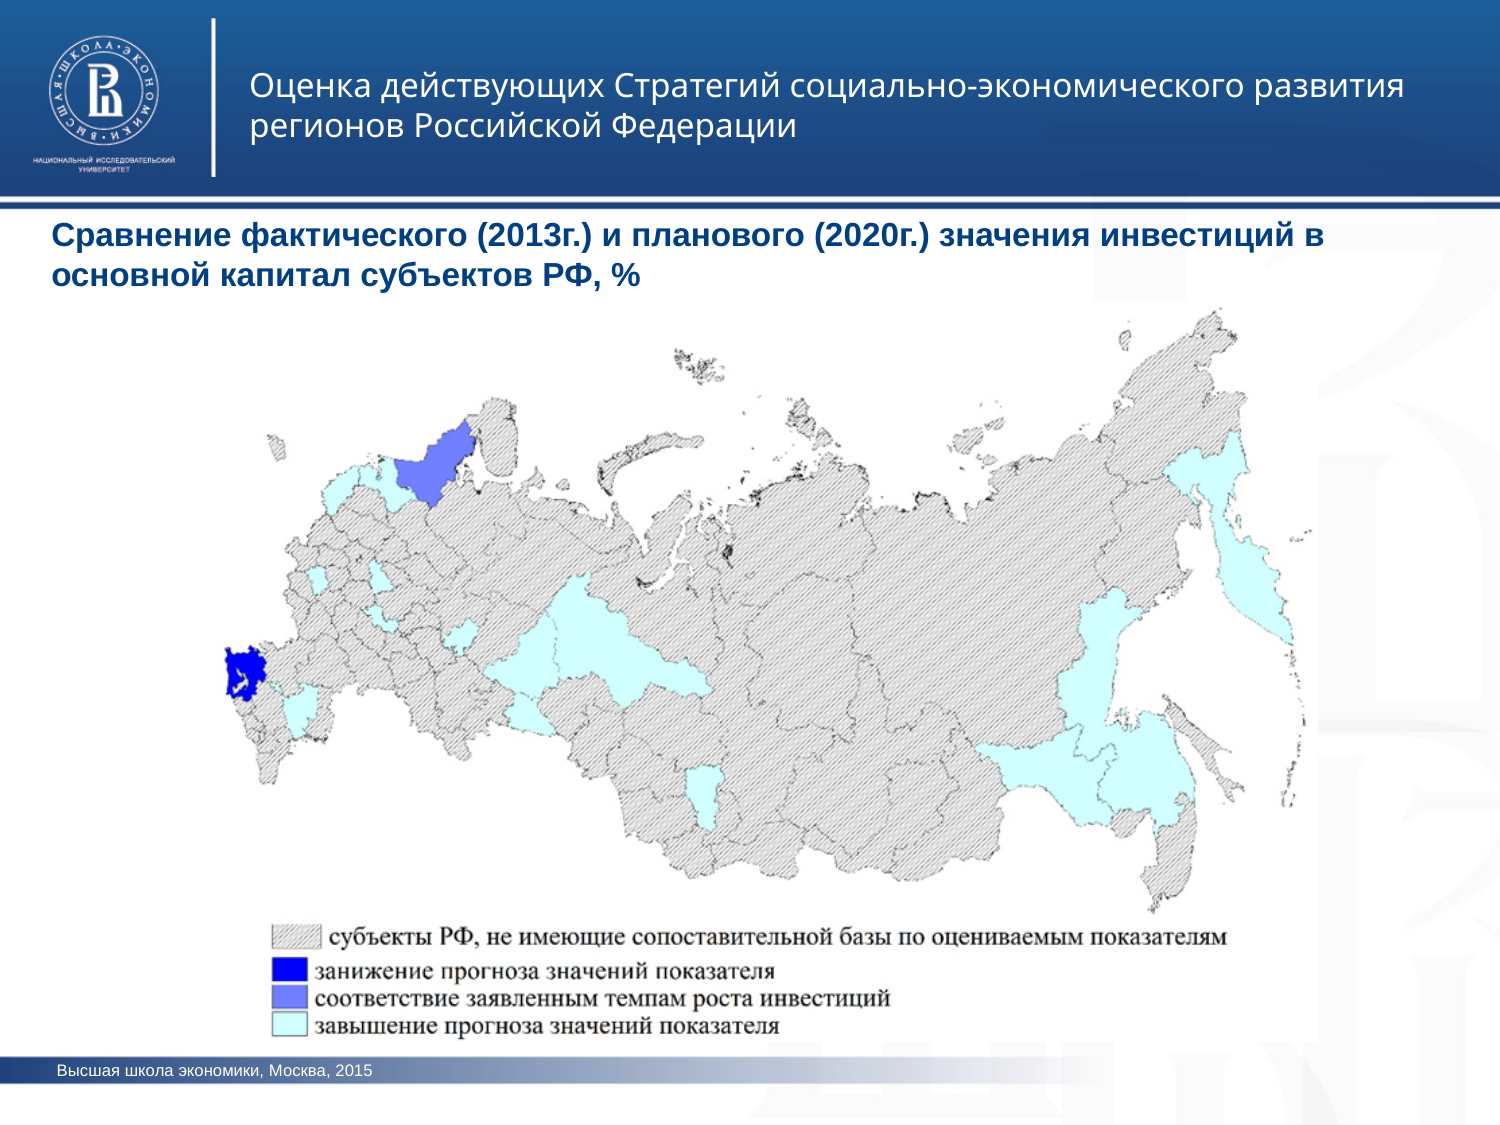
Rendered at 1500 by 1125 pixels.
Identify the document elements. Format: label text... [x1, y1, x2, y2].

text_box Высшая школа экономики, Москва, 2015 [41, 1052, 722, 1093]
text_box Сравнение фактического (2013г.) и планового (2020г.) значения инвестиций в основной капитал субъектов РФ, % [36, 205, 1500, 301]
text_box Оценка действующих Стратегий социально-экономического развития регионов Российской Федерации [234, 70, 1500, 139]
picture [0, 0, 1500, 1125]
